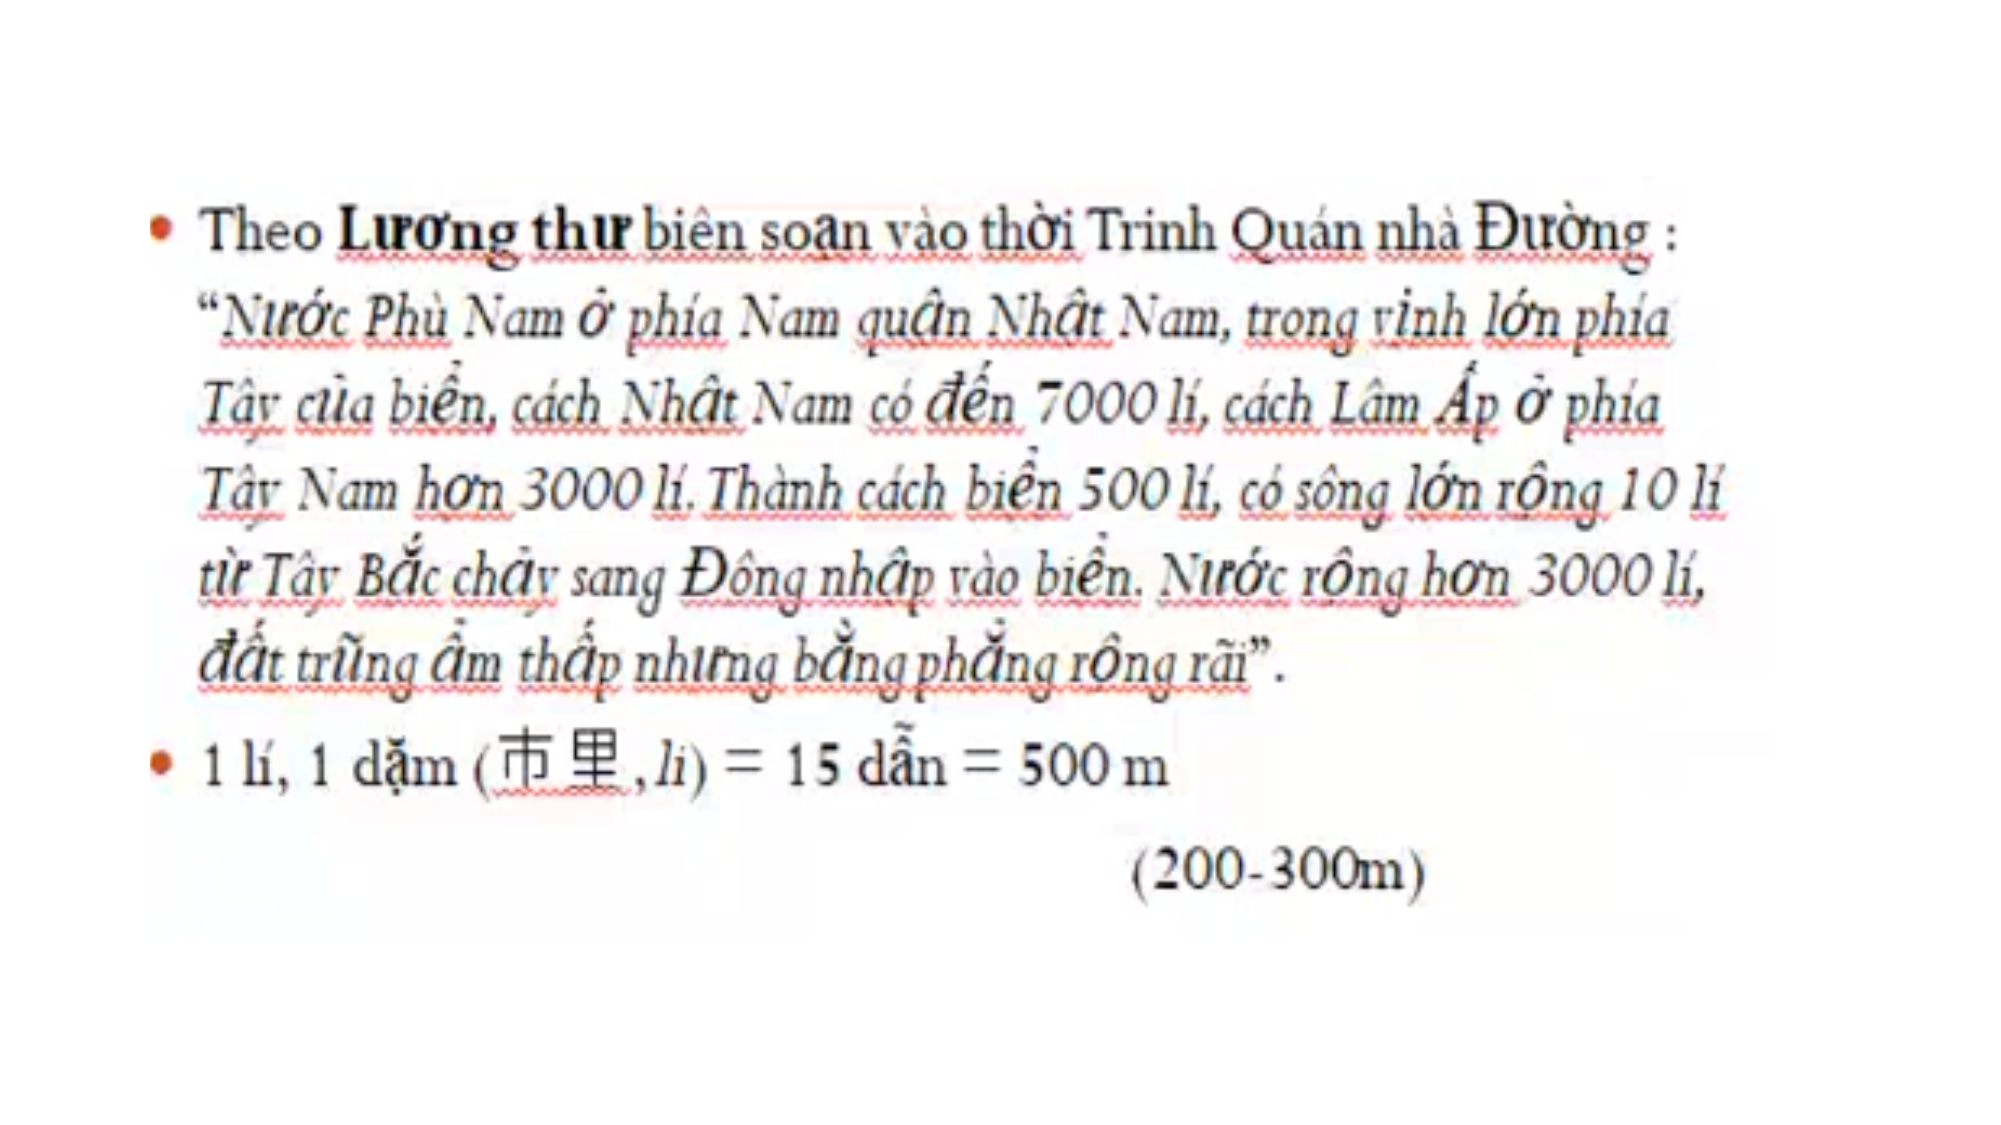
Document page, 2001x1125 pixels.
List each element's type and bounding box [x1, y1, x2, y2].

picture [149, 176, 1772, 940]
